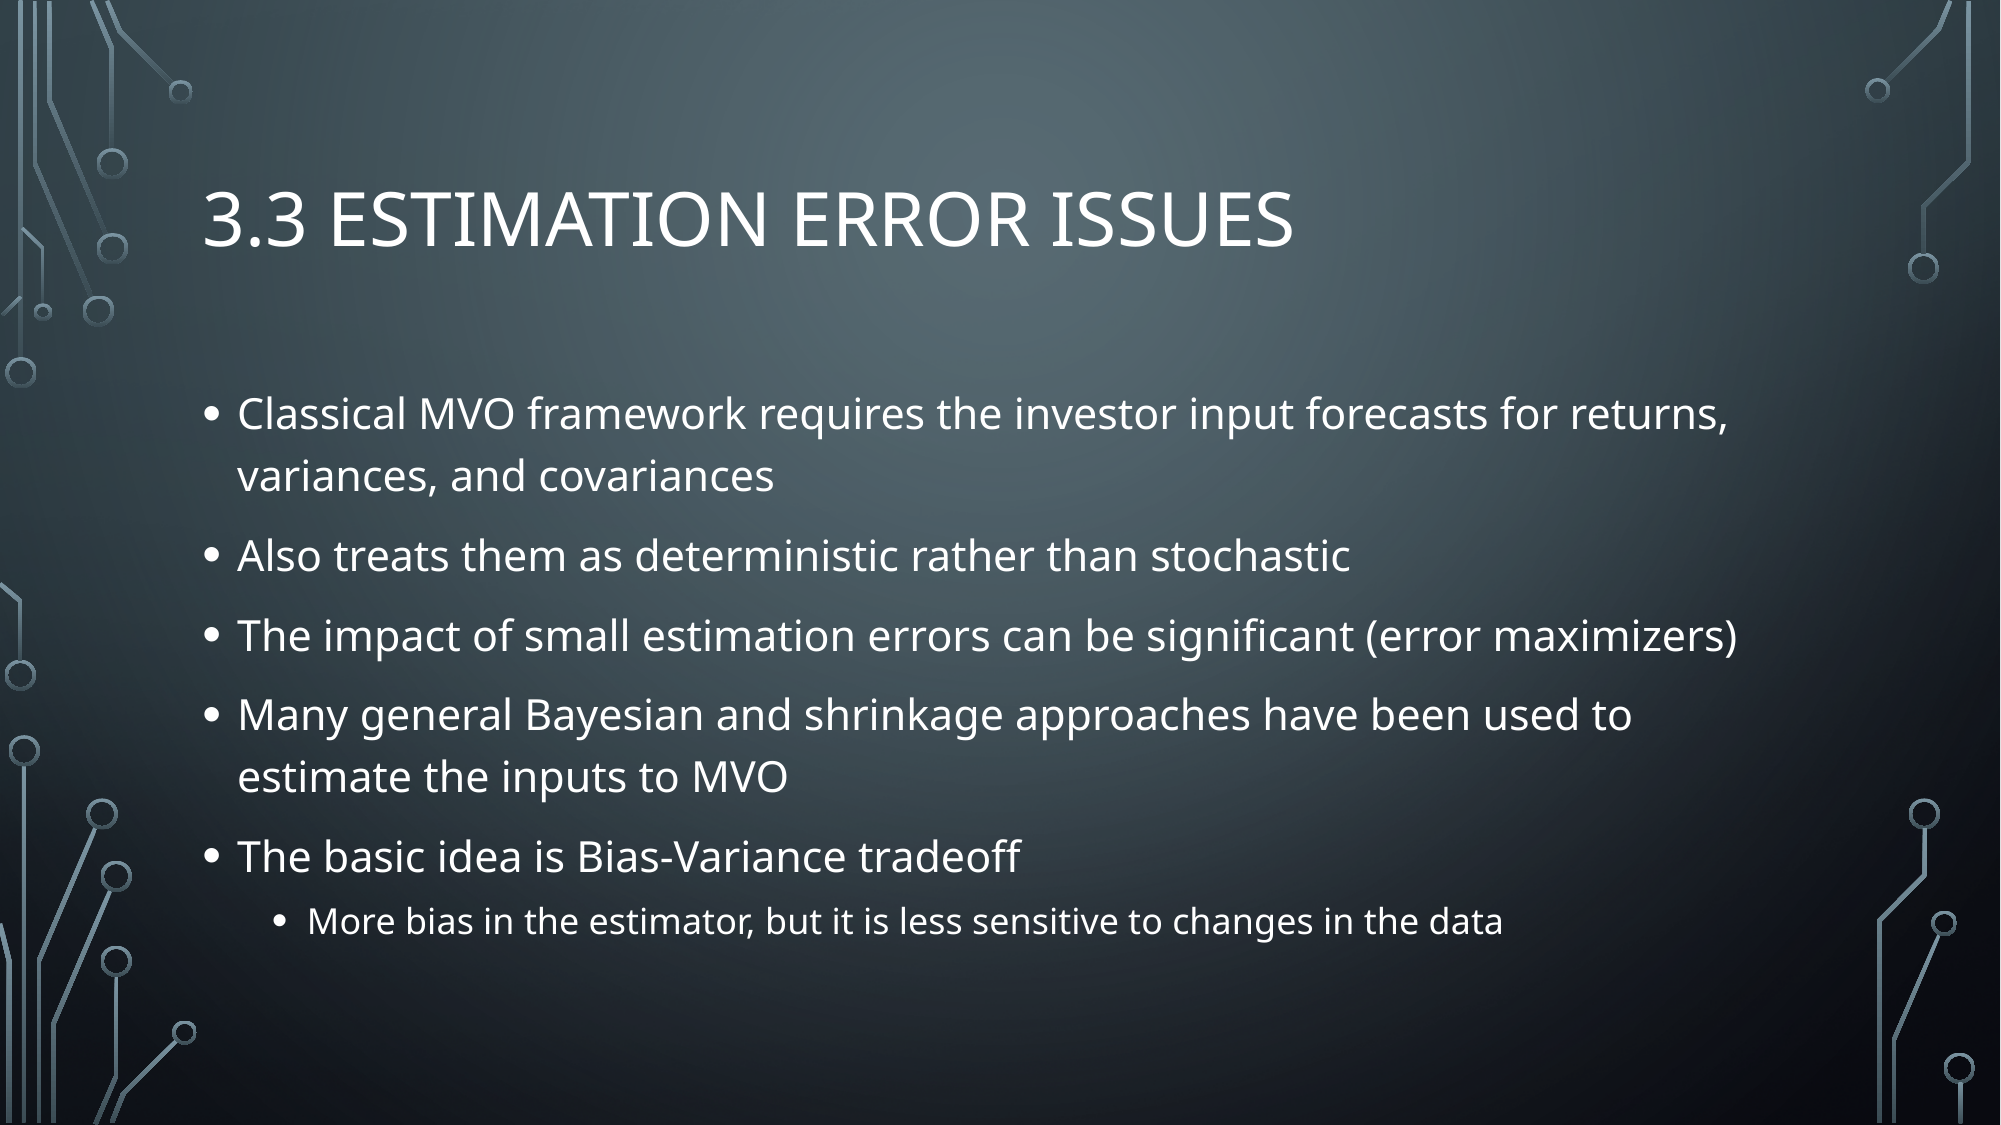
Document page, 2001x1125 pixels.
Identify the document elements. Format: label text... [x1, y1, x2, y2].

list Classical MVO framework requires the investor input forecasts for returns, variances, and covariances Also treats them as deterministic rather than stochastic The impact of small estimation errors can be significant (error maximizers) Many general Bayesian and shrinkage approaches have been used to estimate the inputs to MVO The basic idea is Bias-Variance tradeoff More bias in the estimator, but it is less sensitive to changes in the data [187, 369, 1813, 950]
title 3.3 Estimation Error Issues [187, 101, 1813, 344]
